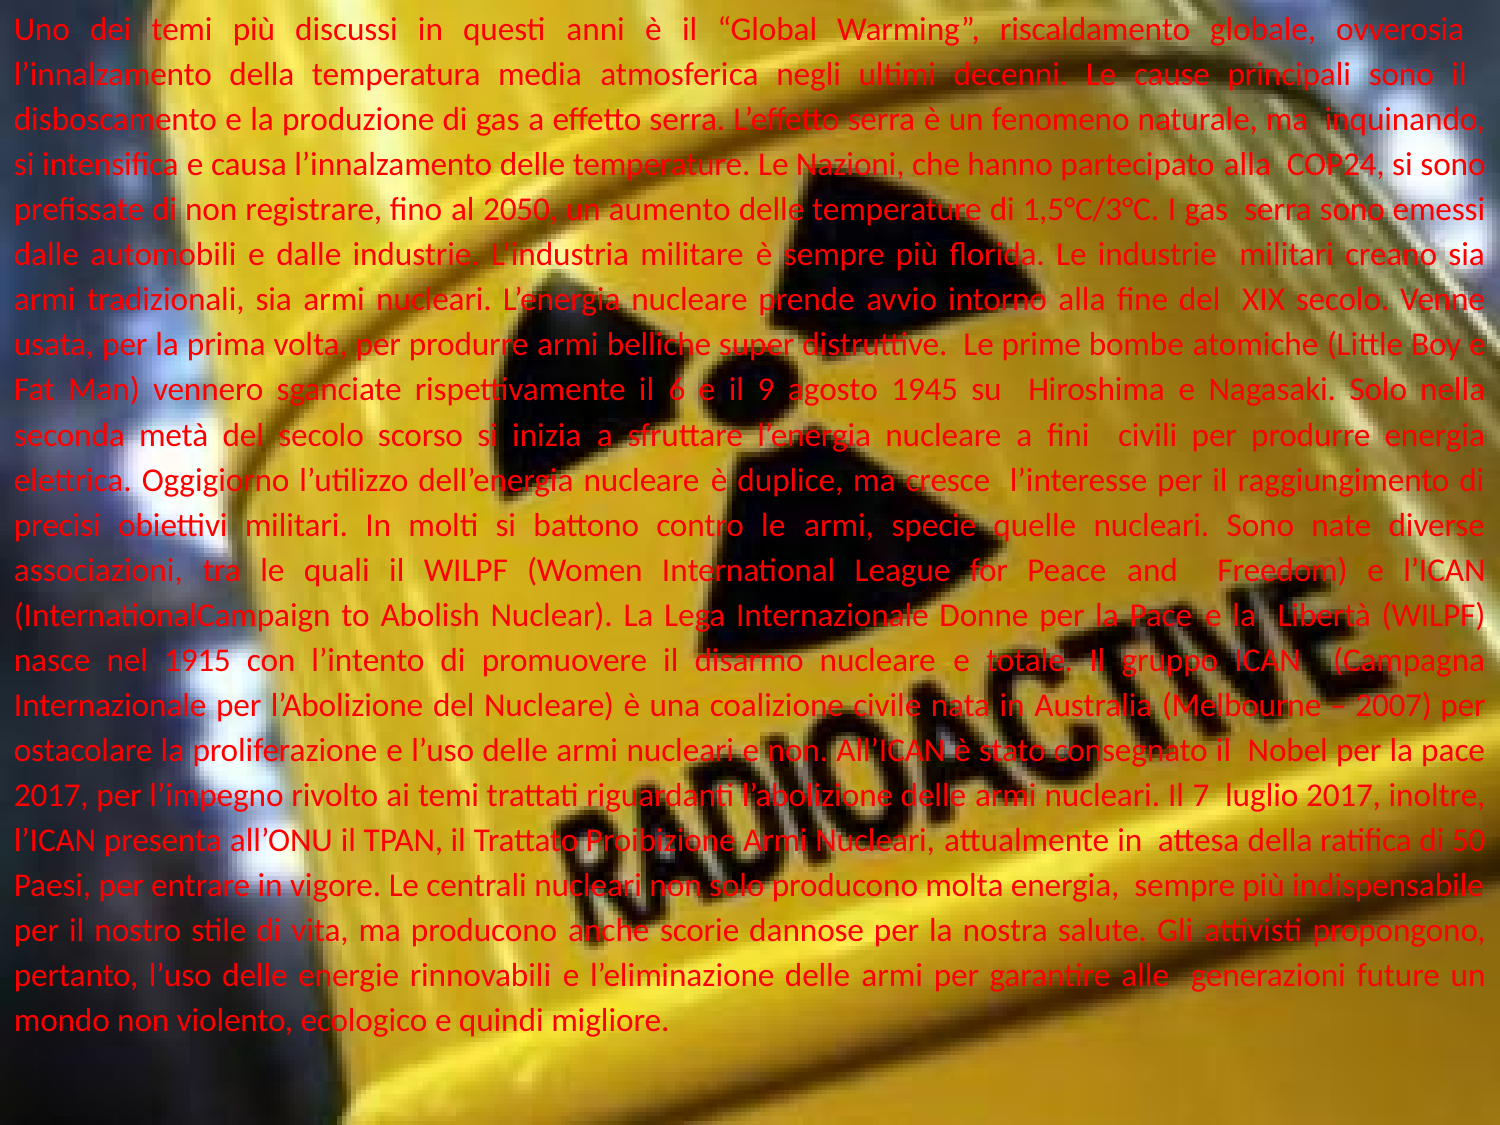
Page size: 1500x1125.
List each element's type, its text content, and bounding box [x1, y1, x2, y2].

picture [0, 0, 1500, 1125]
text_box Uno dei temi più discussi in questi anni è il “Global Warming”, riscaldamento globale, ovverosia l’innalzamento della temperatura media atmosferica negli ultimi decenni. Le cause principali sono il disboscamento e la produzione di gas a effetto serra. L’effetto serra è un fenomeno naturale, ma inquinando, si intensifica e causa l’innalzamento delle temperature. Le Nazioni, che hanno partecipato alla COP24, si sono prefissate di non registrare, fino al 2050, un aumento delle temperature di 1,5°C/3°C. I gas serra sono emessi dalle automobili e dalle industrie. L’industria militare è sempre più florida. Le industrie militari creano sia armi tradizionali, sia armi nucleari. L’energia nucleare prende avvio intorno alla fine del XIX secolo. Venne usata, per la prima volta, per produrre armi belliche super distruttive. Le prime bombe atomiche (Little Boy e Fat Man) vennero sganciate rispettivamente il 6 e il 9 agosto 1945 su Hiroshima e Nagasaki. Solo nella seconda metà del secolo scorso si inizia a sfruttare l’energia nucleare a fini civili per produrre energia elettrica. Oggigiorno l’utilizzo dell’energia nucleare è duplice, ma cresce l’interesse per il raggiungimento di precisi obiettivi militari. In molti si battono contro le armi, specie quelle nucleari. Sono nate diverse associazioni, tra le quali il WILPF (Women International League for Peace and Freedom) e l’ICAN (InternationalCampaign to Abolish Nuclear). La Lega Internazionale Donne per la Pace e la Libertà (WILPF) nasce nel 1915 con l’intento di promuovere il disarmo nucleare e totale. Il gruppo ICAN (Campagna Internazionale per l’Abolizione del Nucleare) è una coalizione civile nata in Australia (Melbourne – 2007) per ostacolare la proliferazione e l’uso delle armi nucleari e non. All’ICAN è stato consegnato il Nobel per la pace 2017, per l’impegno rivolto ai temi trattati riguardanti l’abolizione delle armi nucleari. Il 7 luglio 2017, inoltre, l’ICAN presenta all’ONU il TPAN, il Trattato Proibizione Armi Nucleari, attualmente in attesa della ratifica di 50 Paesi, per entrare in vigore. Le centrali nucleari non solo producono molta energia, sempre più indispensabile per il nostro stile di vita, ma producono anche scorie dannose per la nostra salute. Gli attivisti propongono, pertanto, l’uso delle energie rinnovabili e l’eliminazione delle armi per garantire alle generazioni future un mondo non violento, ecologico e quindi migliore. [11, 0, 1487, 1039]
